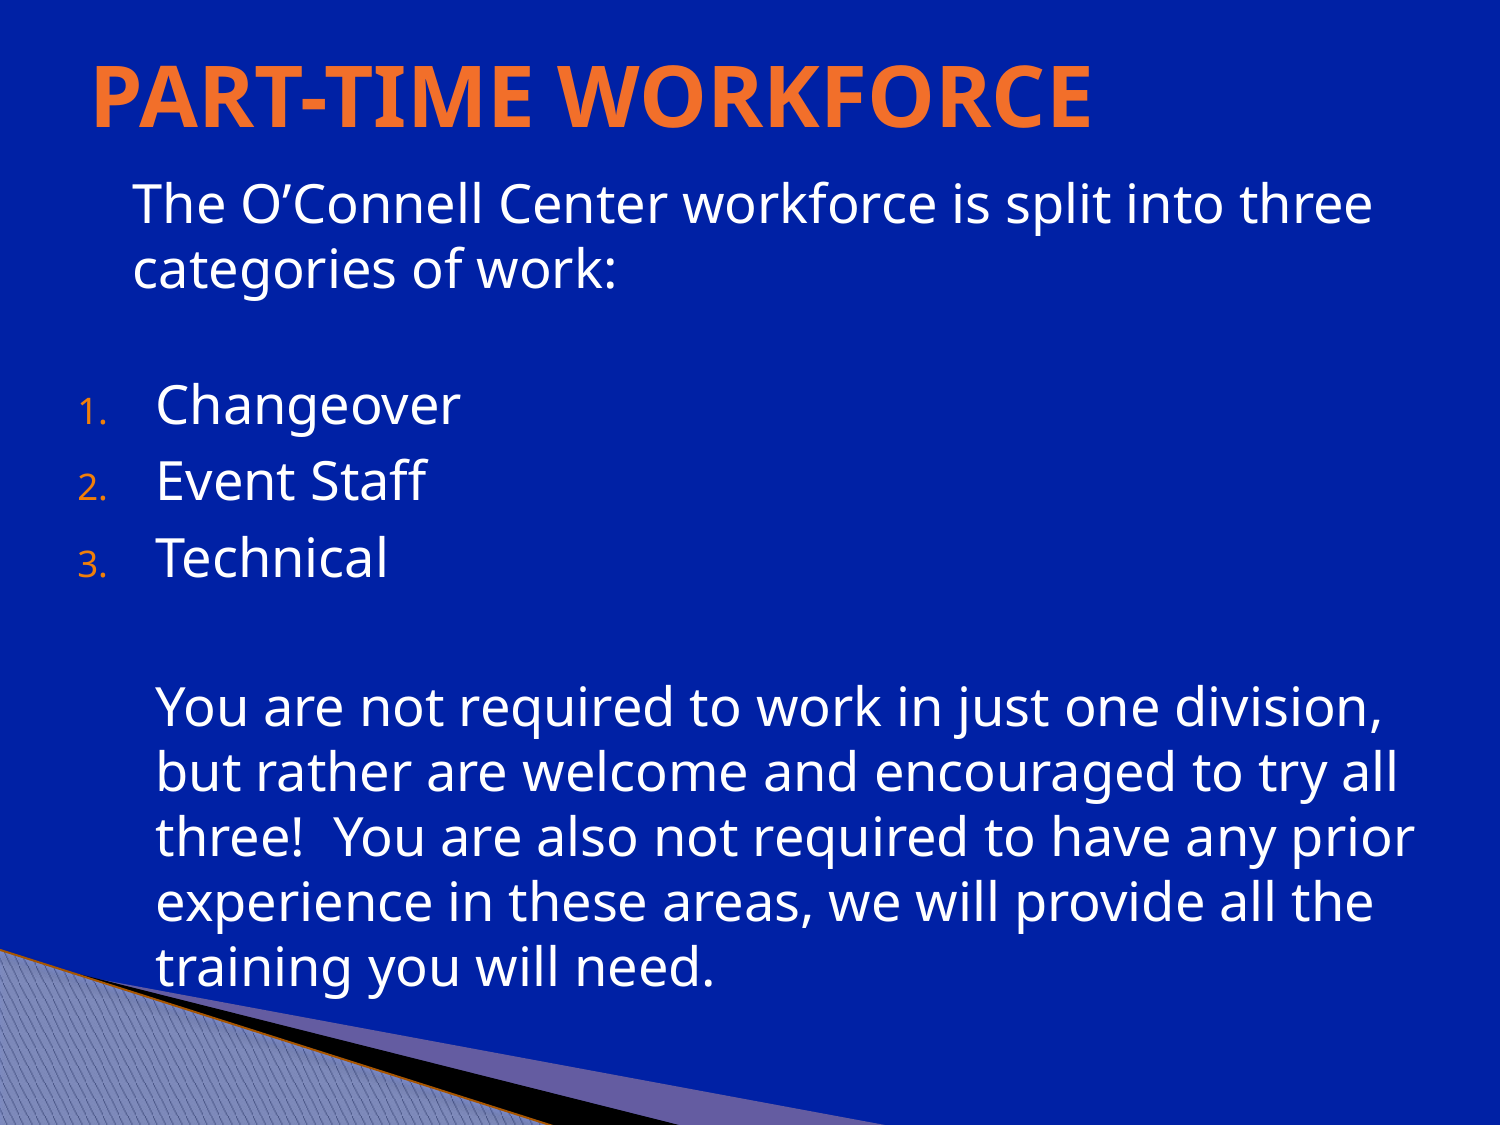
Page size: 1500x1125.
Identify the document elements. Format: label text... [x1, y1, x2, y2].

title Part-Time Workforce [75, 0, 1425, 162]
list The O’Connell Center workforce is split into three categories of work: Changeover Event Staff Technical You are not required to work in just one division, but rather are welcome and encouraged to try all three! You are also not required to have any prior experience in these areas, we will provide all the training you will need. [62, 162, 1438, 1013]
